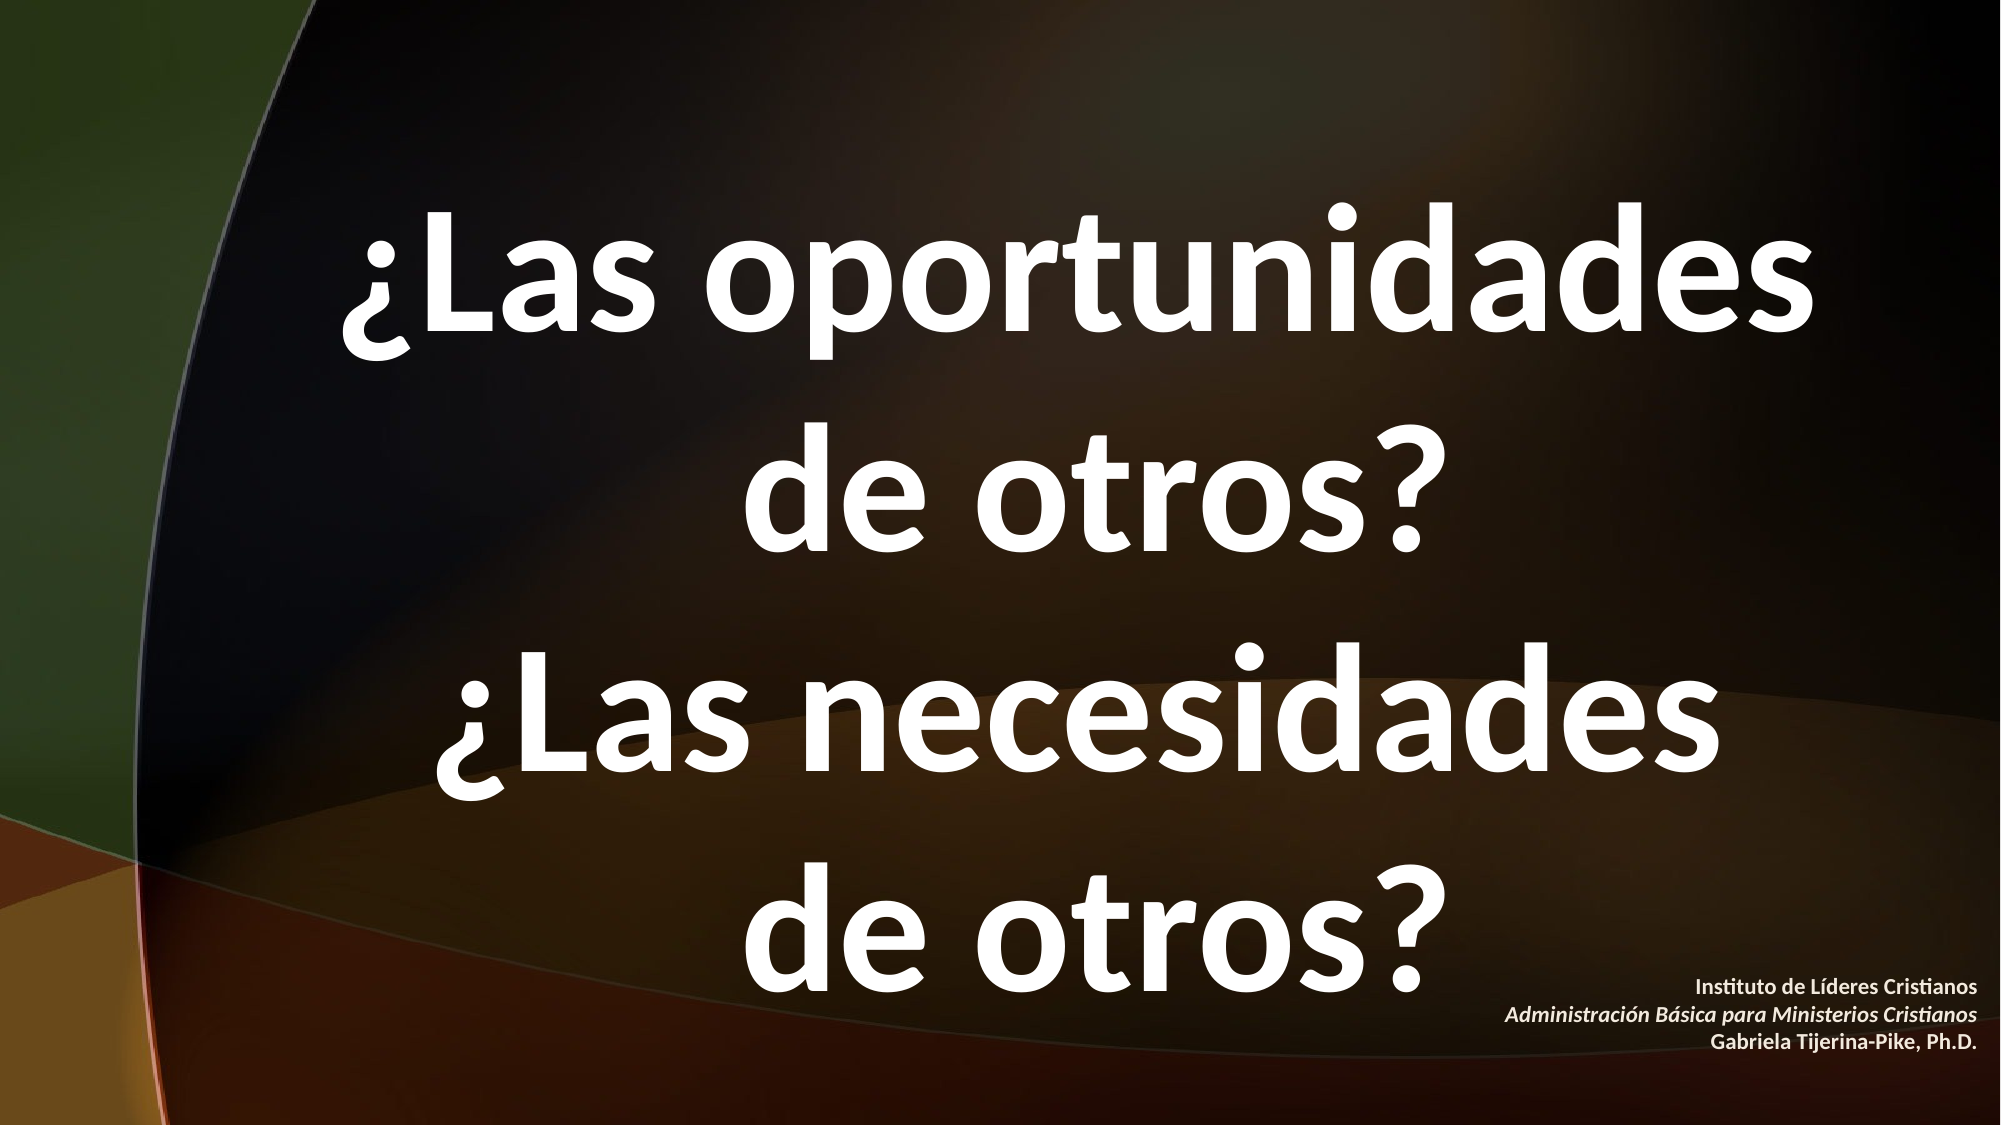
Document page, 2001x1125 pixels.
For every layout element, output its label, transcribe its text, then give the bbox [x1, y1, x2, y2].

text_box ¿Las oportunidades de otros? ¿Las necesidades de otros? [194, 141, 2000, 1125]
picture [0, 0, 2001, 1125]
